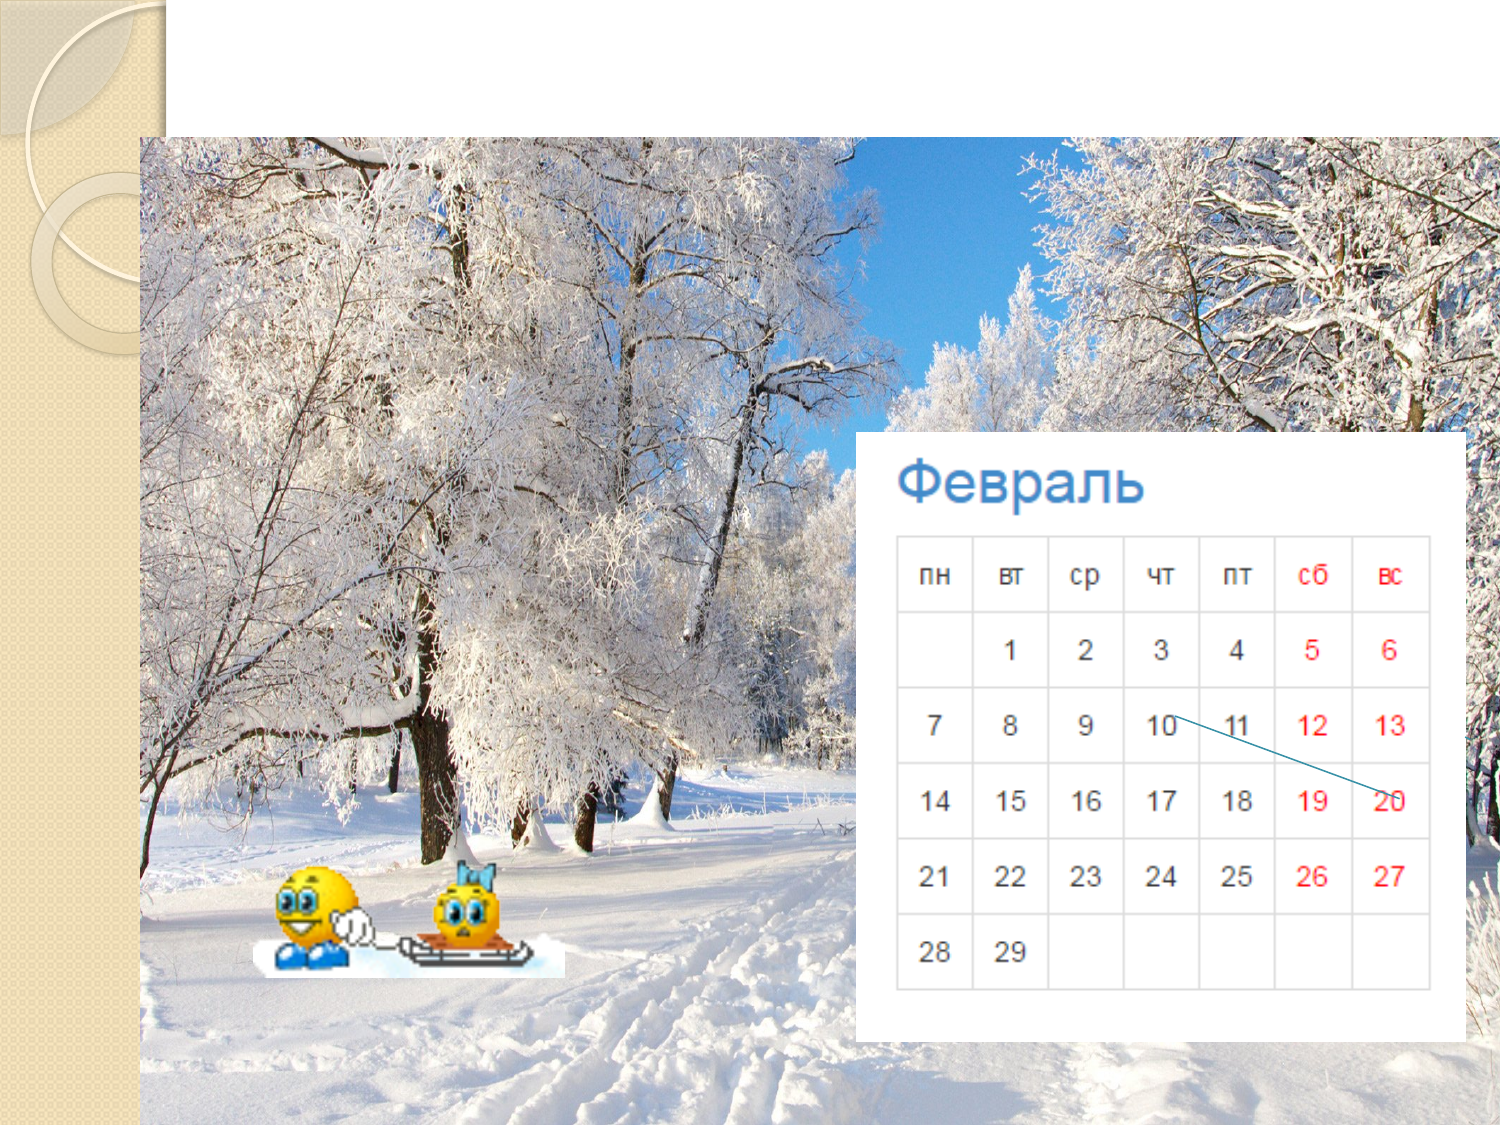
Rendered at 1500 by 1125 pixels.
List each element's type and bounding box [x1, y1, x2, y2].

list [139, 136, 1500, 1125]
picture [253, 857, 565, 979]
picture [856, 432, 1466, 1042]
text_box [1174, 715, 1400, 799]
